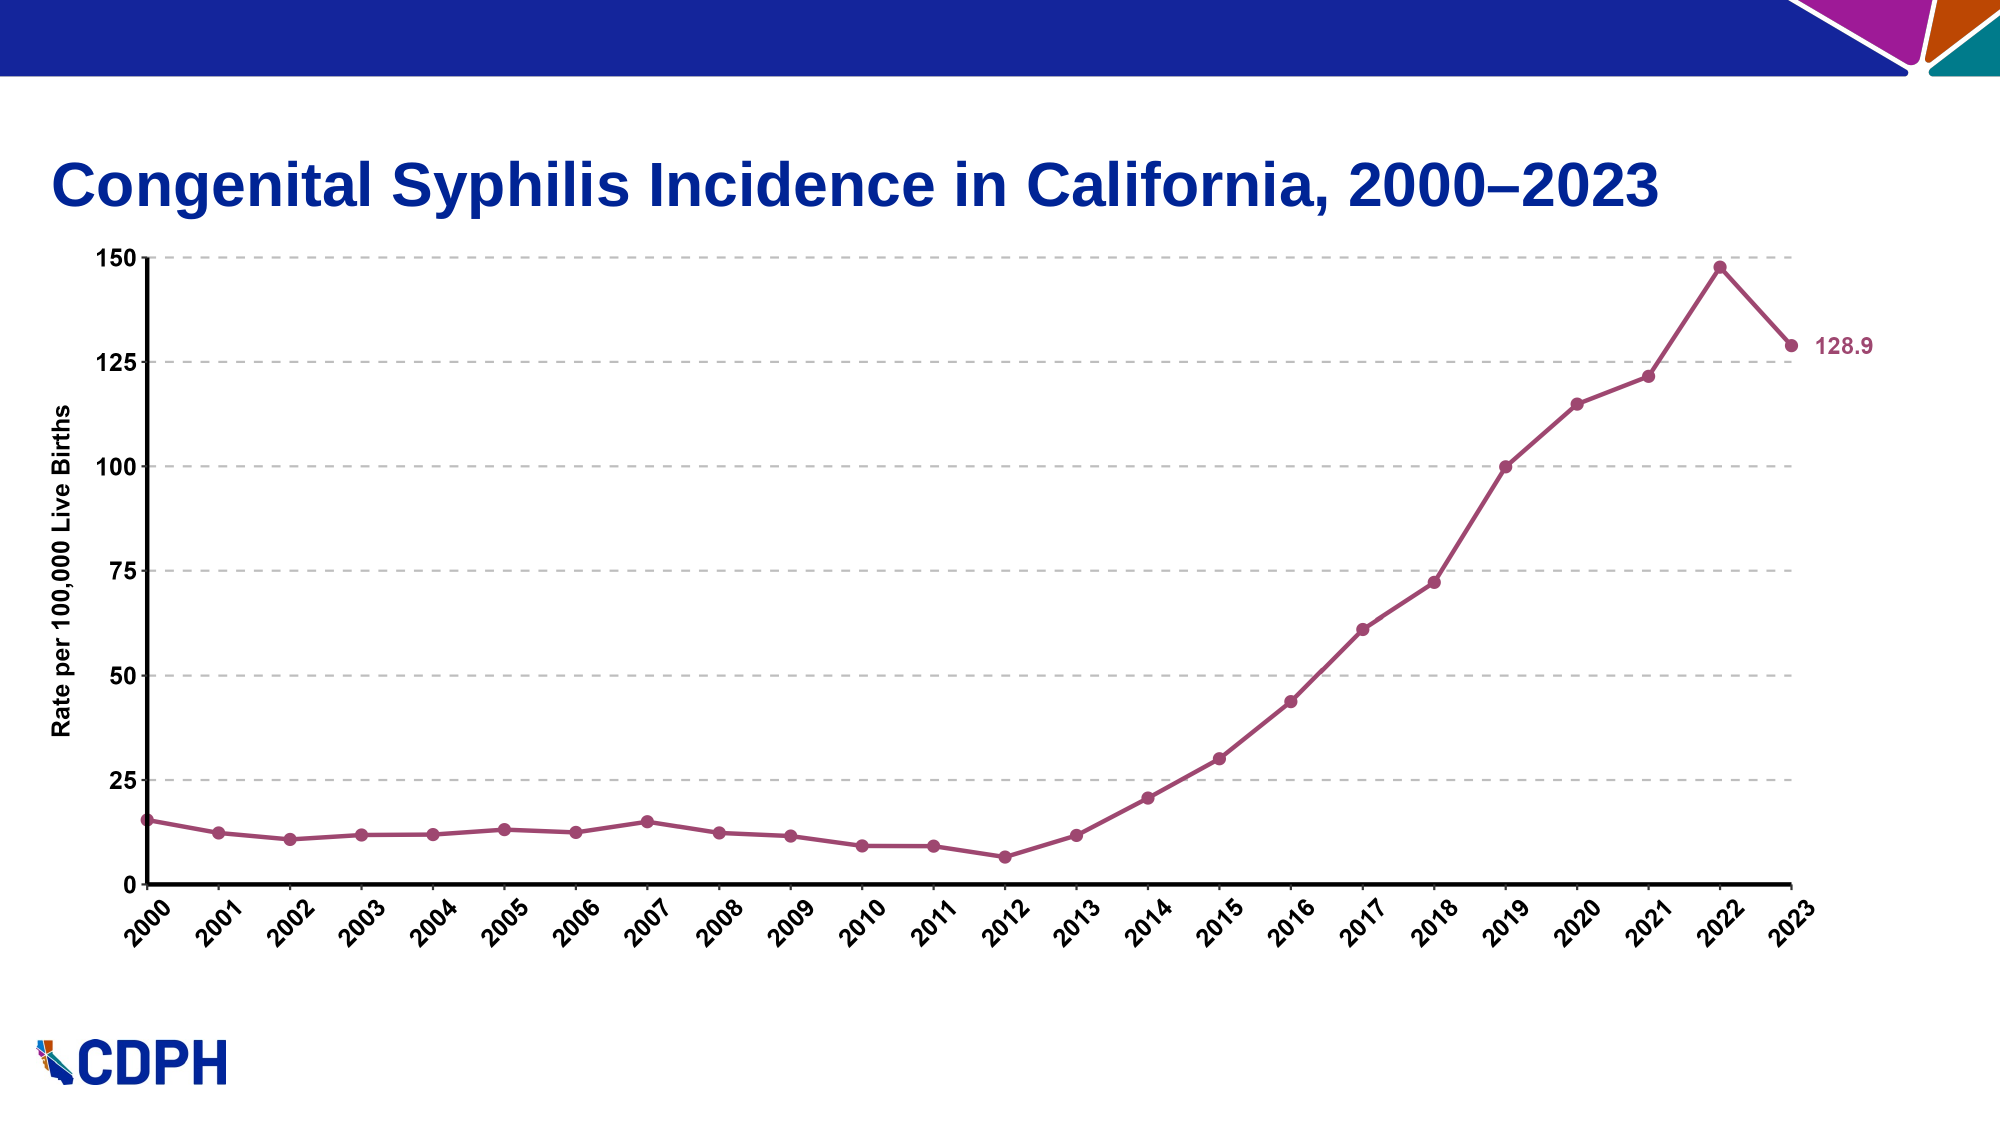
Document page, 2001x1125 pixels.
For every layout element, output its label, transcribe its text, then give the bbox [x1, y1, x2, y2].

picture [0, 0, 2000, 1125]
title Congenital Syphilis Incidence in California, 2000–2023 [36, 64, 1964, 226]
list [36, 226, 1964, 1009]
